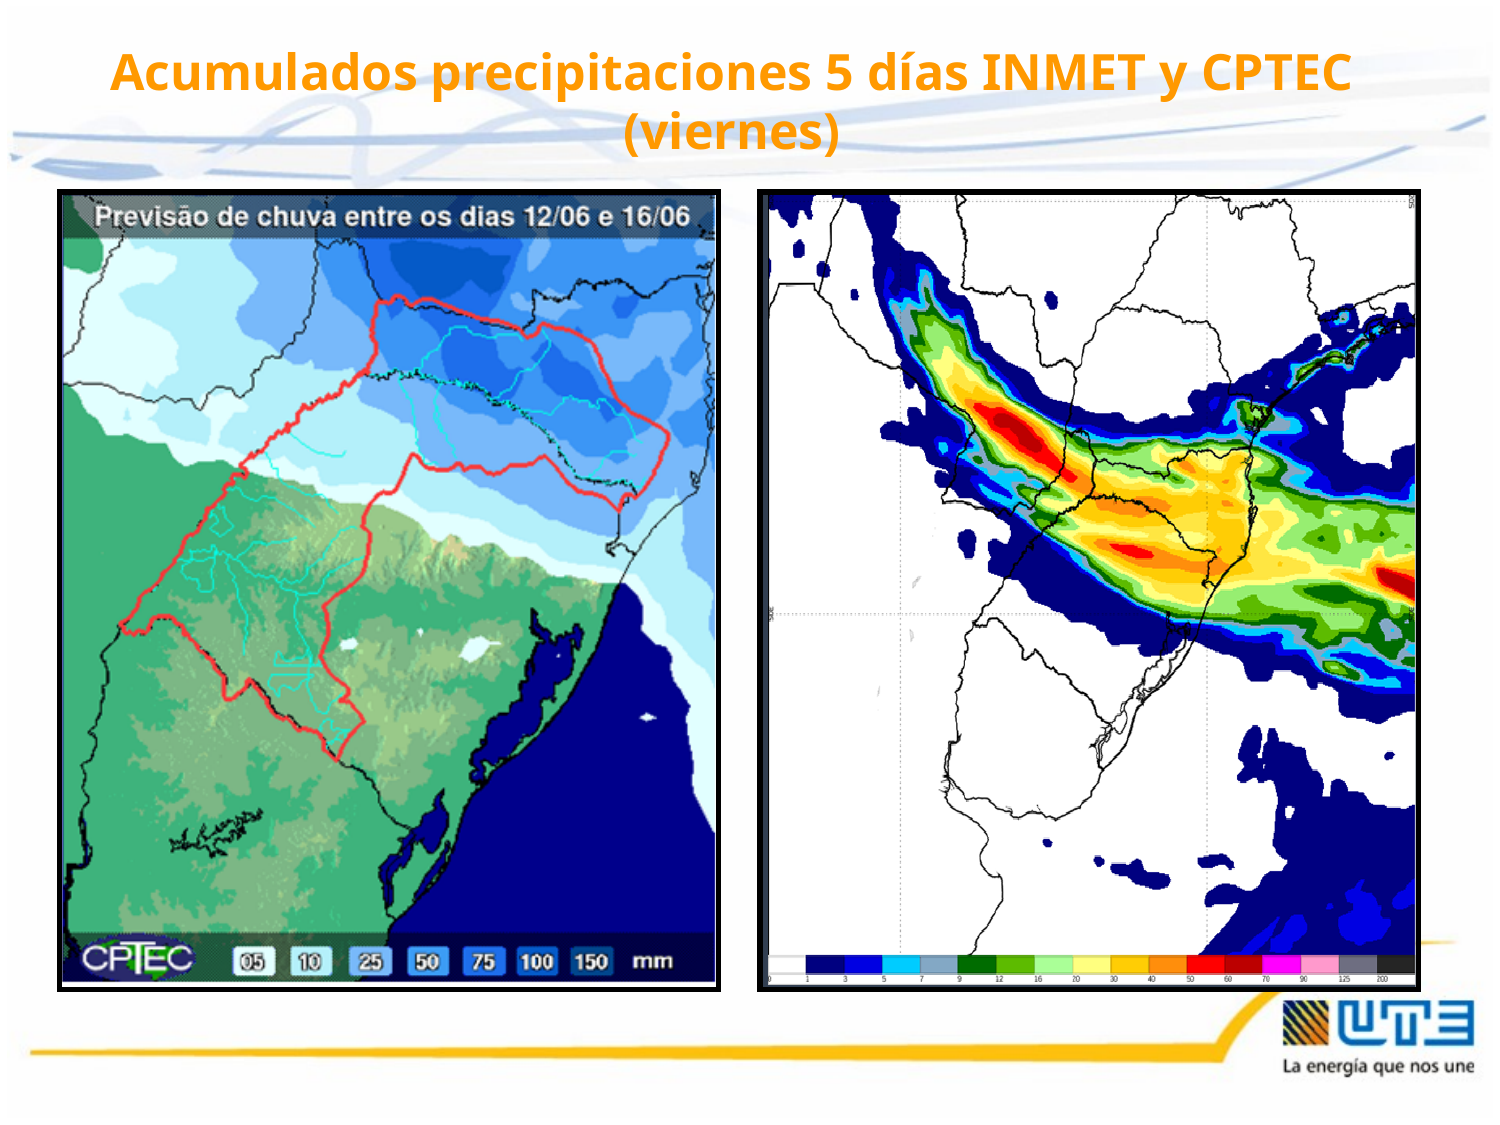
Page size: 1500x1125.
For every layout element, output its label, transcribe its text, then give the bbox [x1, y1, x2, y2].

title Acumulados precipitaciones 5 días INMET y CPTEC (viernes) [0, 37, 1470, 163]
picture [7, 6, 1493, 1118]
